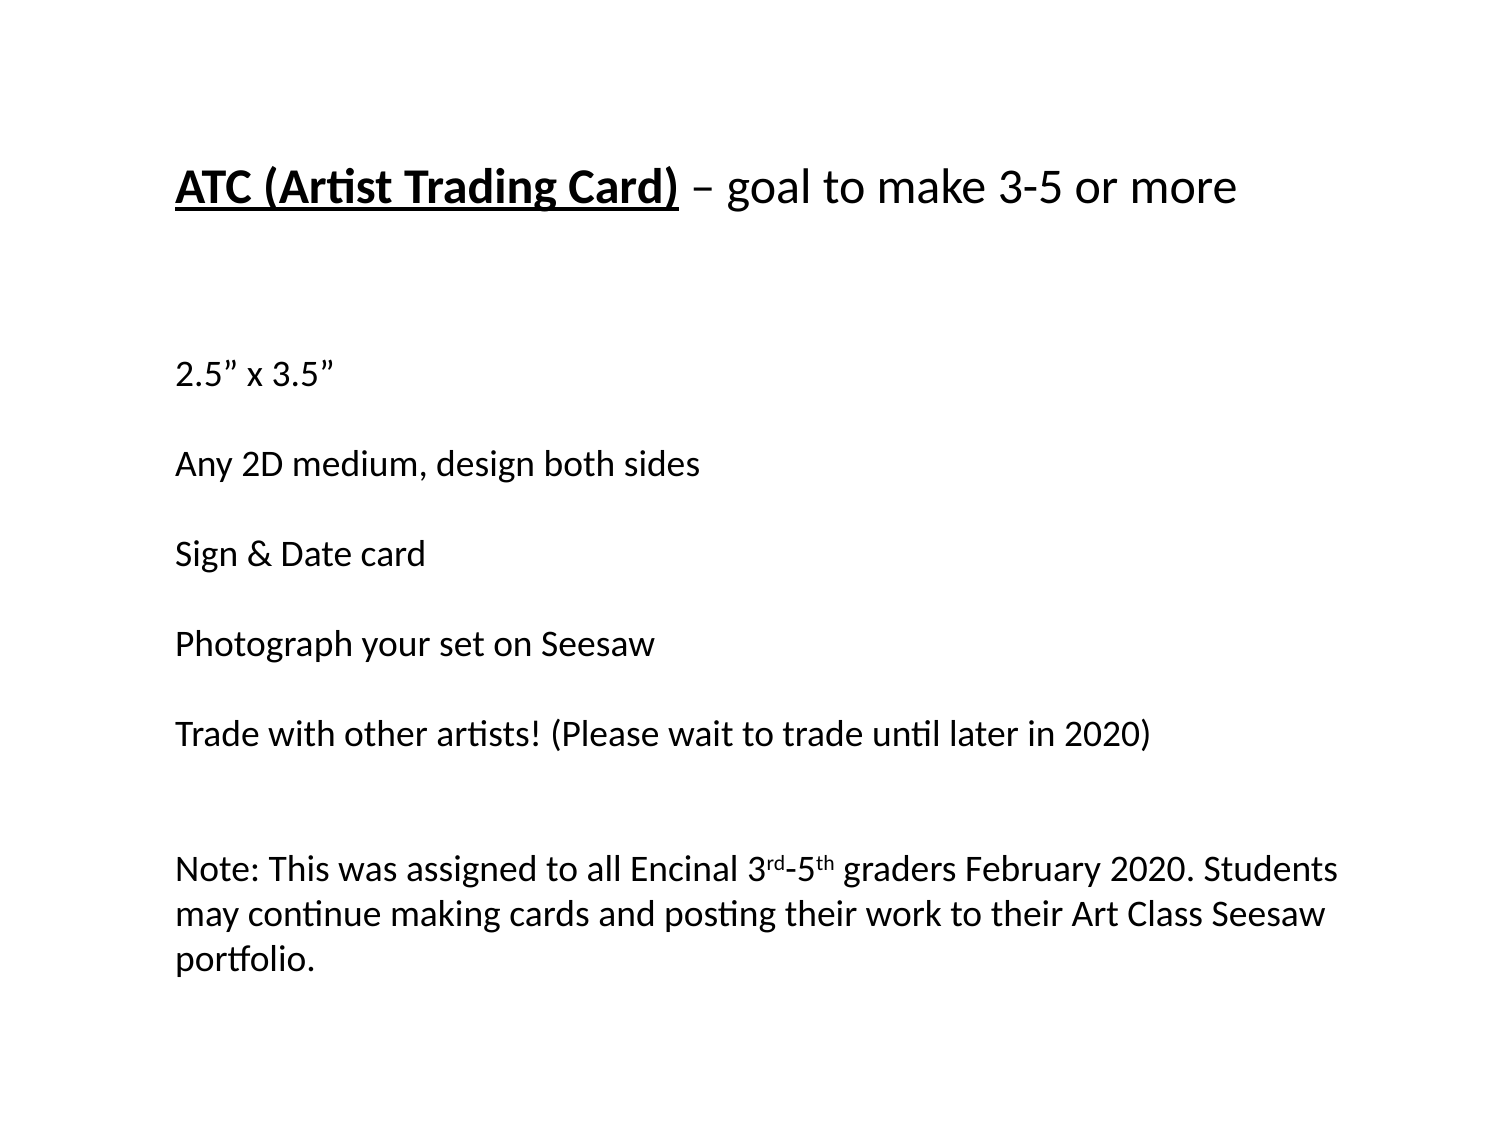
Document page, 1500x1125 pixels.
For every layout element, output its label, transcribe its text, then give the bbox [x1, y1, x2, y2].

text_box ATC (Artist Trading Card) – goal to make 3-5 or more 2.5” x 3.5” Any 2D medium, design both sides Sign & Date card Photograph your set on Seesaw Trade with other artists! (Please wait to trade until later in 2020) Note: This was assigned to all Encinal 3rd-5th graders February 2020. Students may continue making cards and posting their work to their Art Class Seesaw portfolio. [160, 146, 1382, 1077]
